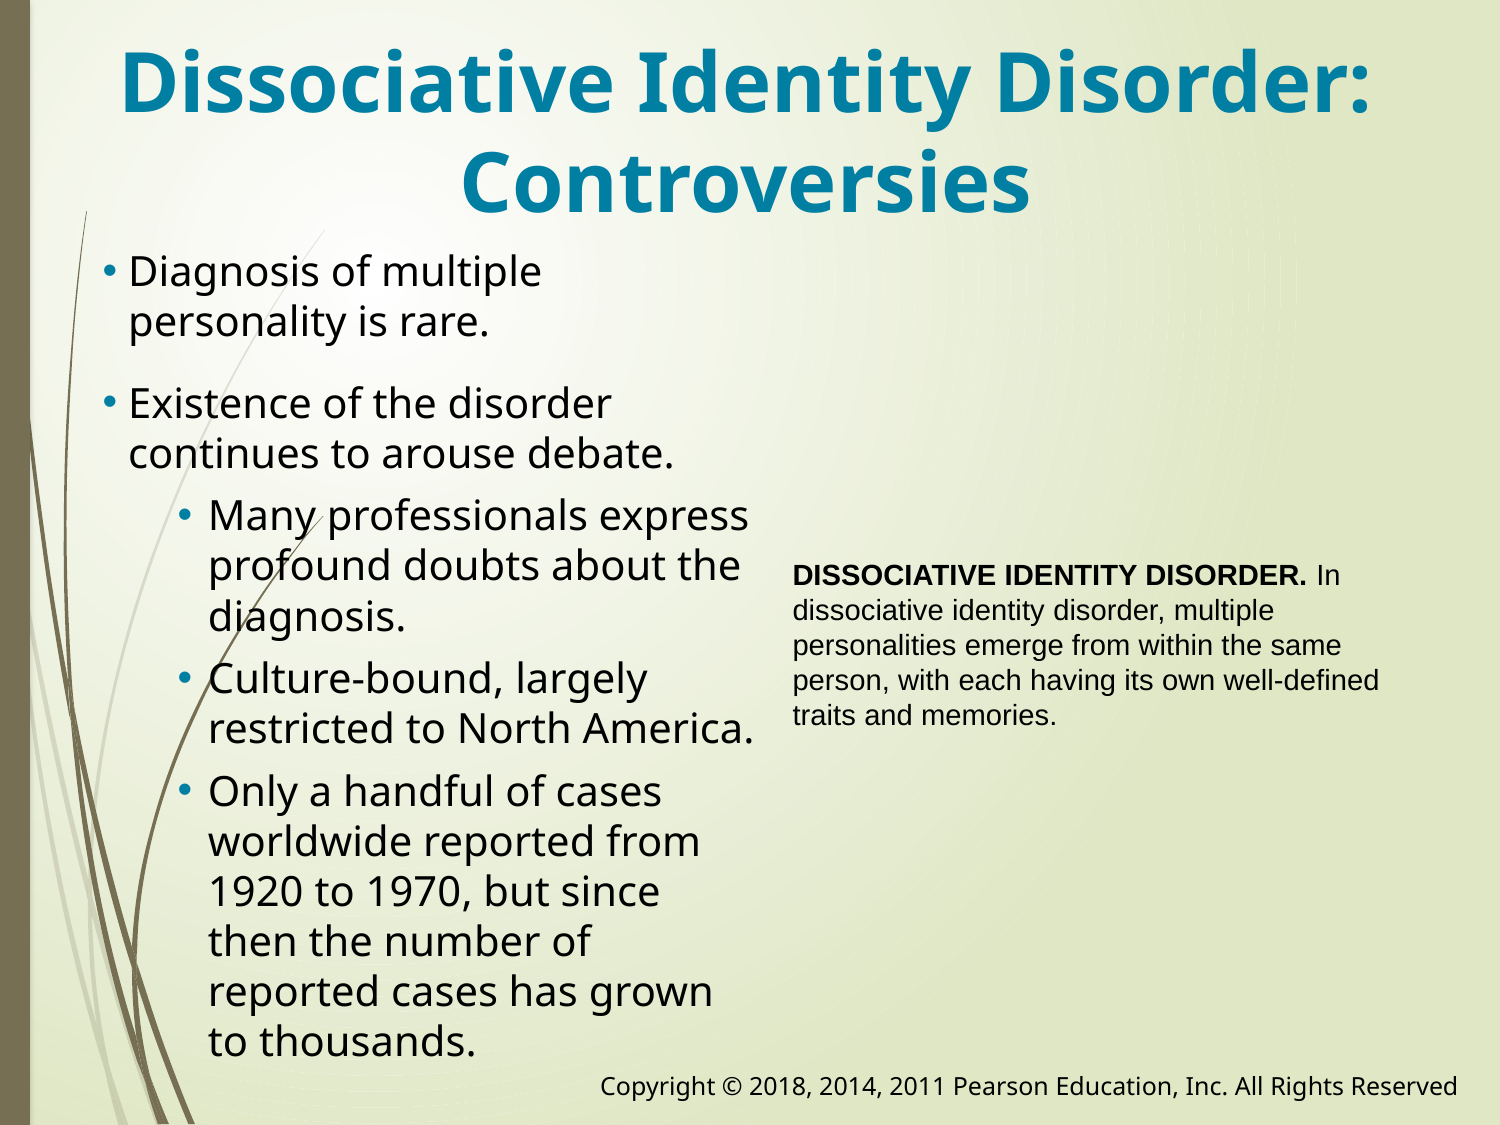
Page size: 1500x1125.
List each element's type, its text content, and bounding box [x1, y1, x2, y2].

title Dissociative Identity Disorder: Controversies [71, 22, 1422, 238]
list DISSOCIATIVE IDENTITY DISORDER. In dissociative identity disorder, multiple personalities emerge from within the same person, with each having its own well-defined traits and memories. [760, 548, 1447, 762]
list Diagnosis of multiple personality is rare. Existence of the disorder continues to arouse debate. Many professionals express profound doubts about the diagnosis. Culture-bound, largely restricted to North America. Only a handful of cases worldwide reported from 1920 to 1970, but since then the number of reported cases has grown to thousands. [71, 237, 775, 1075]
